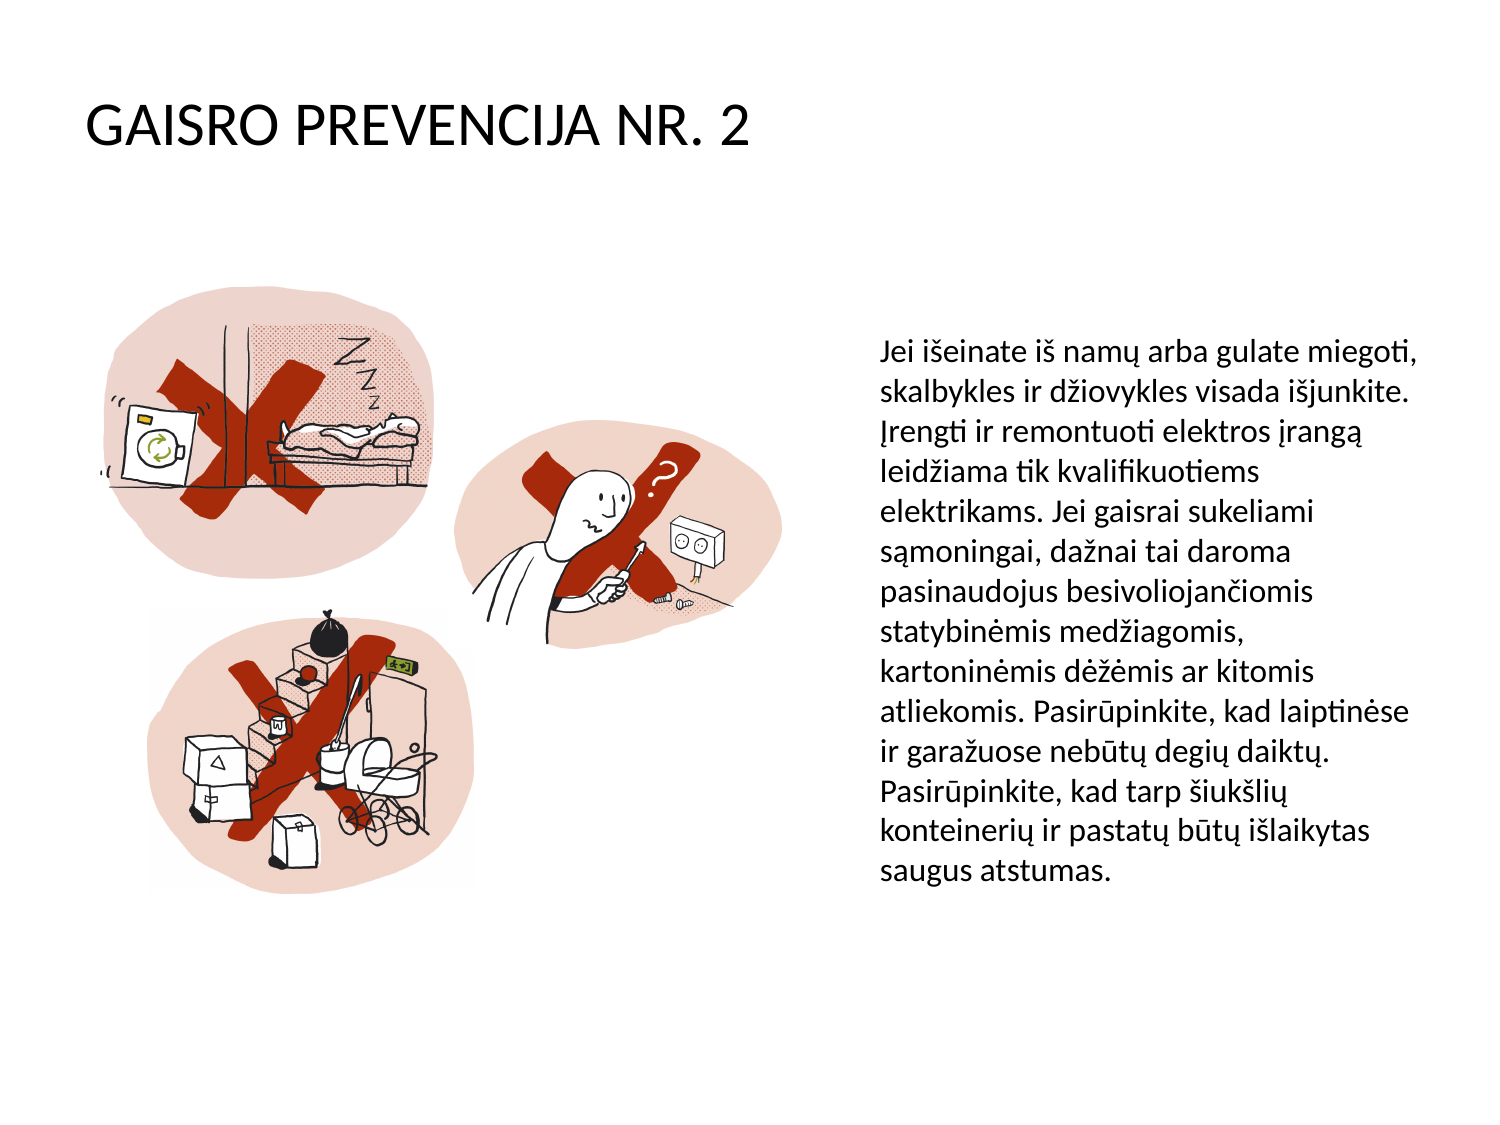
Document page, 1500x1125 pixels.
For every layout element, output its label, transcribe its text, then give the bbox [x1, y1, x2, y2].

picture [146, 419, 782, 894]
list Jei išeinate iš namų arba gulate miegoti, skalbykles ir džiovykles visada išjunkite. Įrengti ir remontuoti elektros įrangą leidžiama tik kvalifikuotiems elektrikams. Jei gaisrai sukeliami sąmoningai, dažnai tai daroma pasinaudojus besivoliojančiomis statybinėmis medžiagomis, kartoninėmis dėžėmis ar kitomis atliekomis. Pasirūpinkite, kad laiptinėse ir garažuose nebūtų degių daiktų. Pasirūpinkite, kad tarp šiukšlių konteinerių ir pastatų būtų išlaikytas saugus atstumas. [879, 349, 1436, 876]
title Gaisro prevencija NR. 2 [85, 82, 1412, 183]
picture [100, 286, 434, 579]
